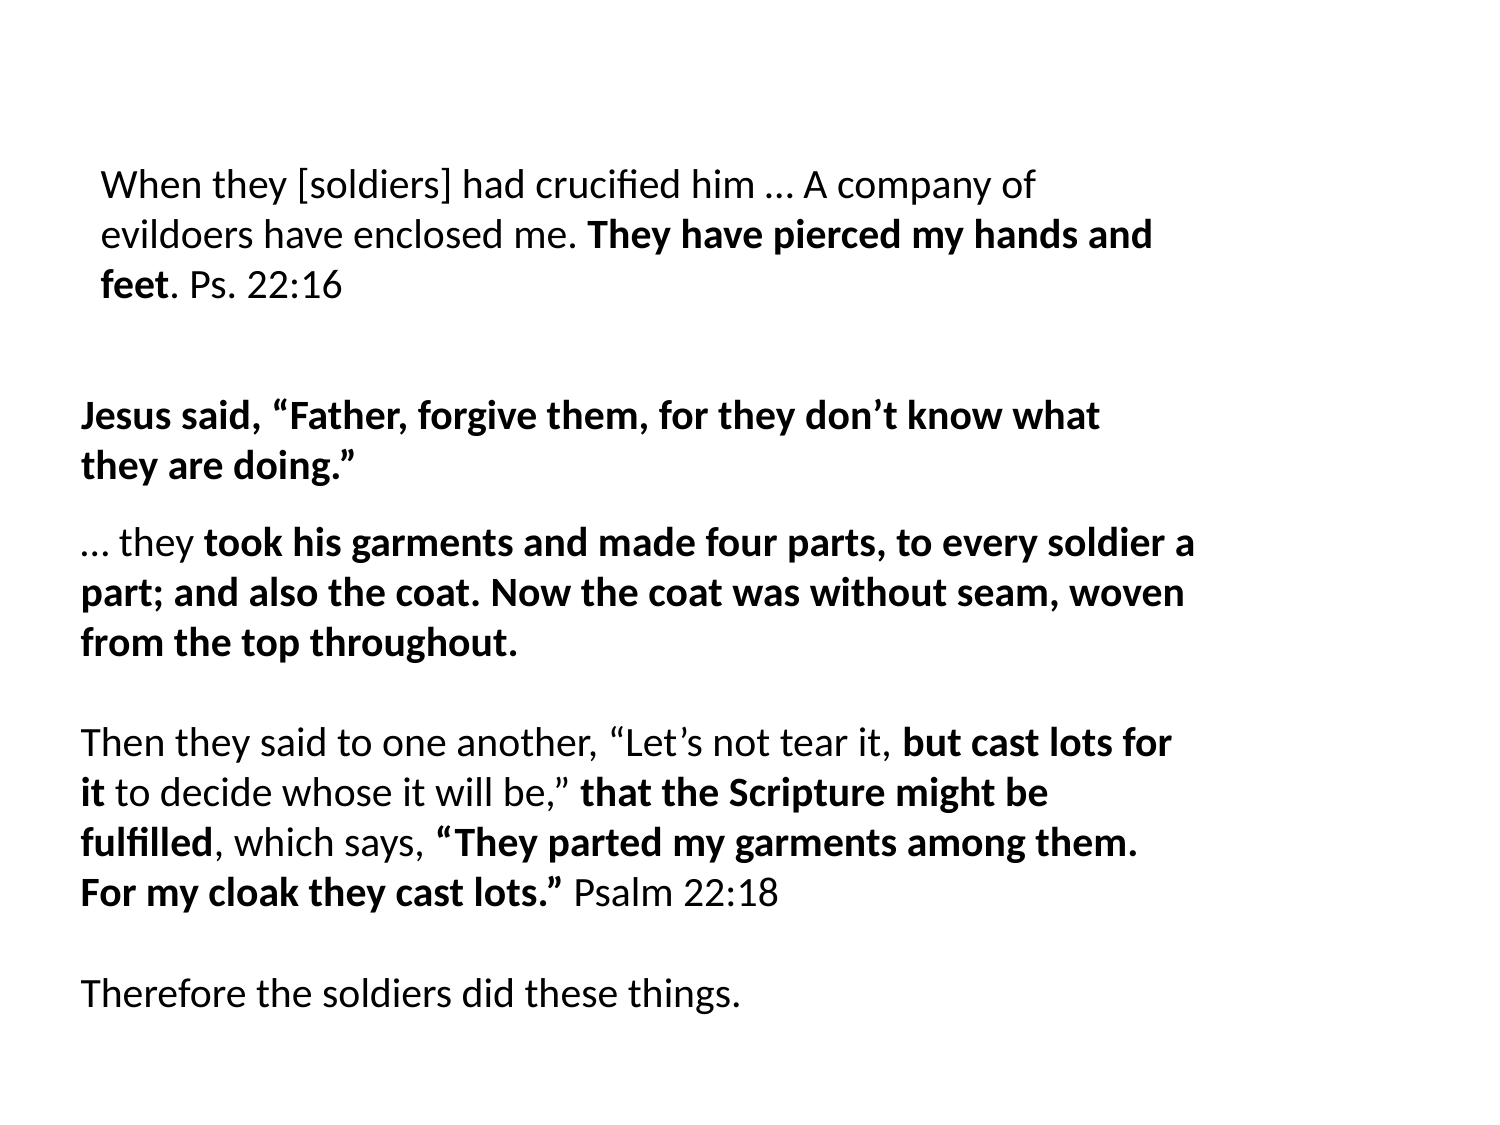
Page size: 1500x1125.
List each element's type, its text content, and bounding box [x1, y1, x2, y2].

text_box … they took his garments and made four parts, to every soldier a part; and also the coat. Now the coat was without seam, woven from the top throughout. Then they said to one another, “Let’s not tear it, but cast lots for it to decide whose it will be,” that the Scripture might be fulfilled, which says, “They parted my garments among them. For my cloak they cast lots.” Psalm 22:18 Therefore the soldiers did these things. [65, 507, 1212, 1023]
text_box When they [soldiers] had crucified him … A company of evildoers have enclosed me. They have pierced my hands and feet. Ps. 22:16 [85, 149, 1197, 314]
text_box Jesus said, “Father, forgive them, for they don’t know what they are doing.” [66, 380, 1124, 496]
